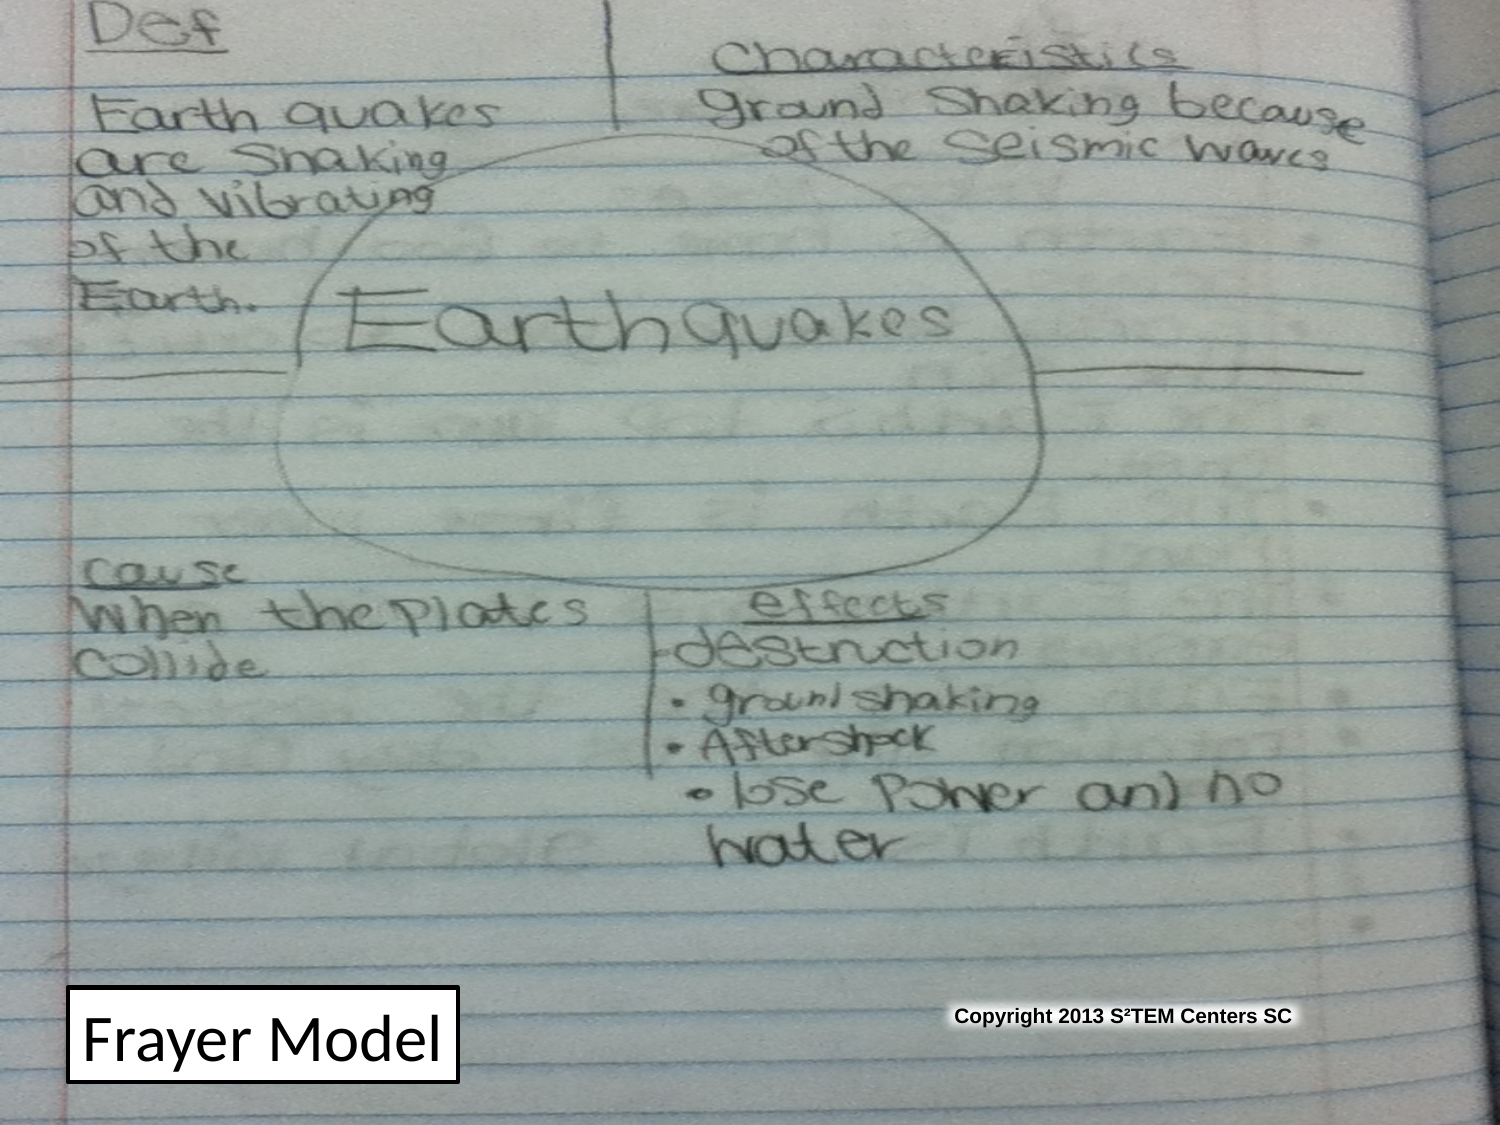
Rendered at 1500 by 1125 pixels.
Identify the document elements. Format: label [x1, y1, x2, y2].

list [0, 0, 1500, 1125]
